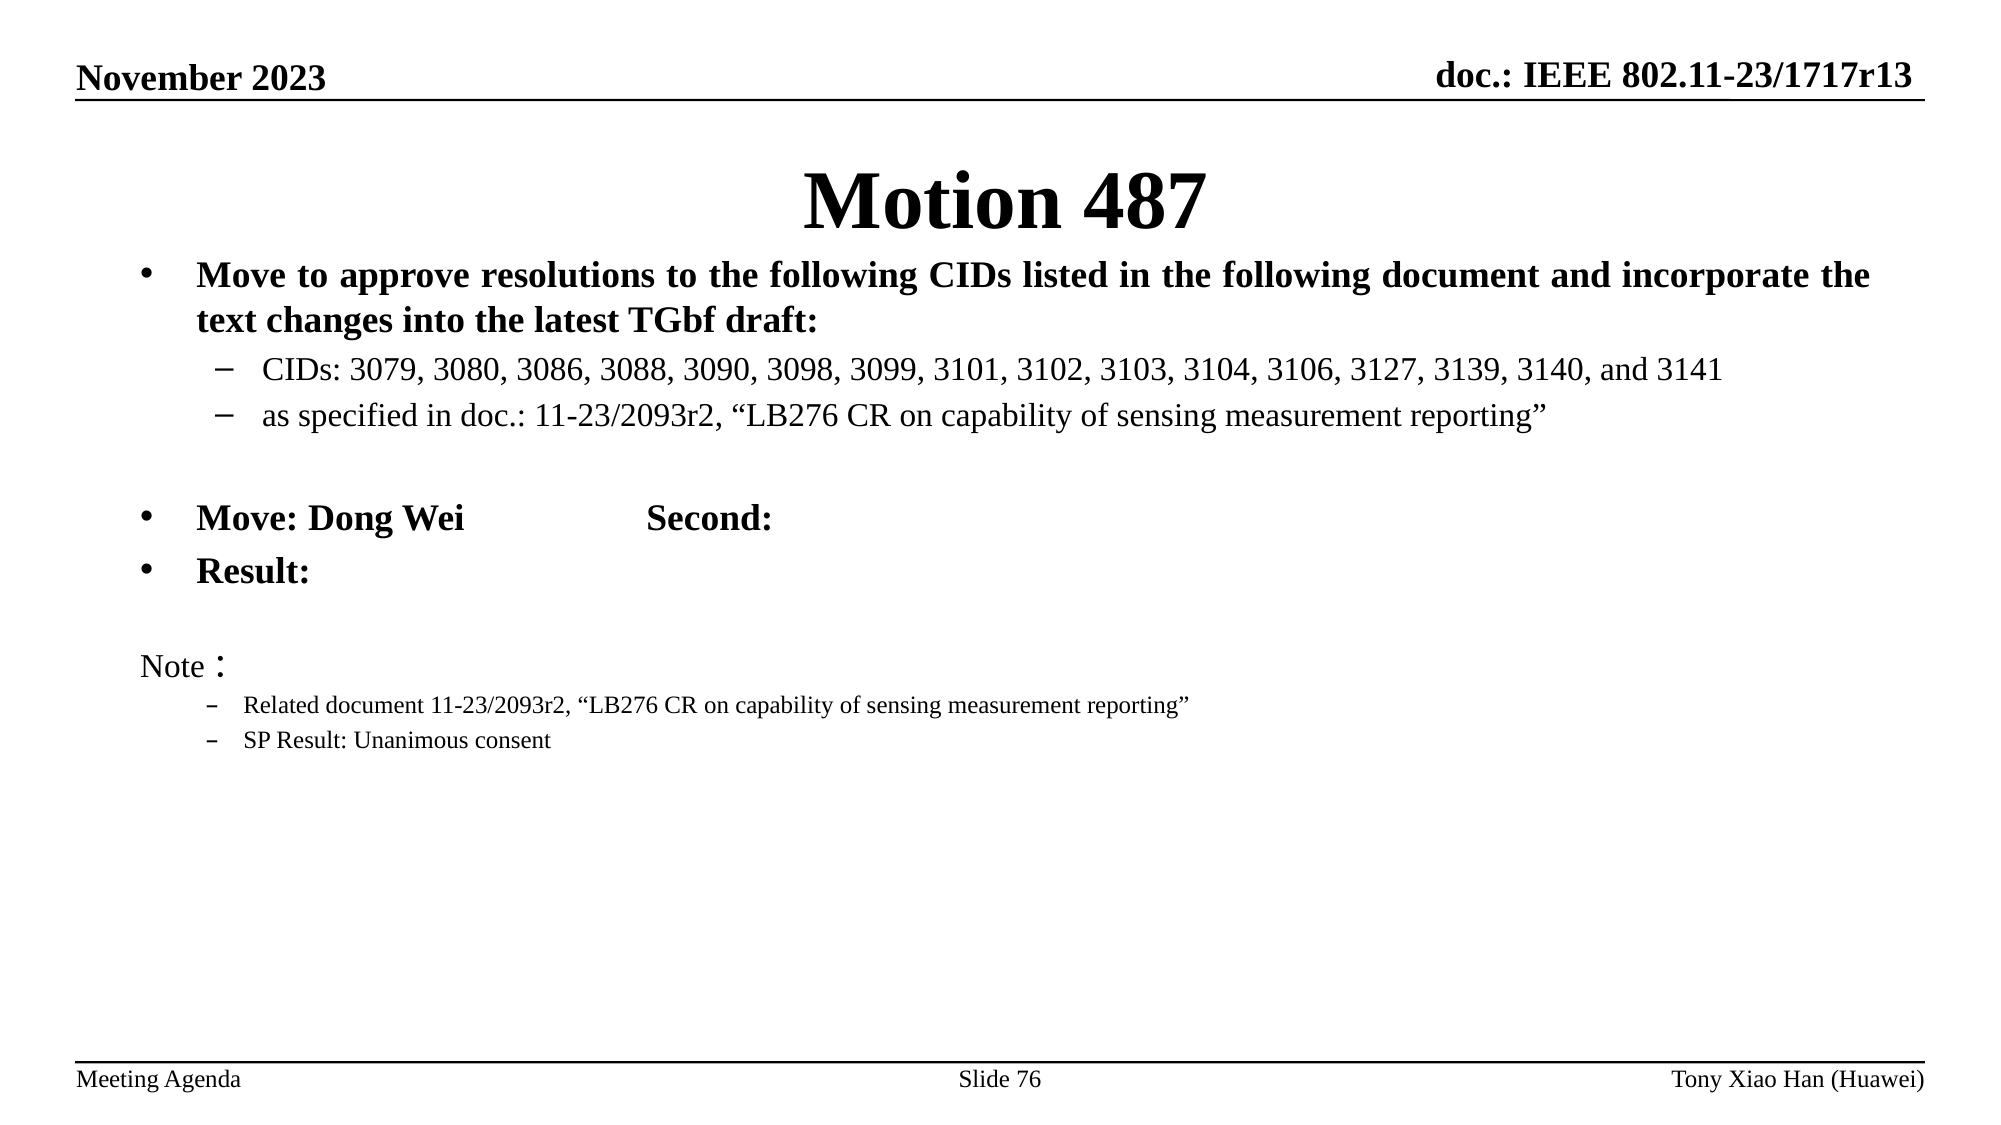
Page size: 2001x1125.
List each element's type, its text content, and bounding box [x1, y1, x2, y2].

text_box Move to approve resolutions to the following CIDs listed in the following document and incorporate the text changes into the latest TGbf draft: CIDs: 3079, 3080, 3086, 3088, 3090, 3098, 3099, 3101, 3102, 3103, 3104, 3106, 3127, 3139, 3140, and 3141 as specified in doc.: 11-23/2093r2, “LB276 CR on capability of sensing measurement reporting” Move: Dong Wei Second: Result: Note： Related document 11-23/2093r2, “LB276 CR on capability of sensing measurement reporting” SP Result: Unanimous consent [125, 212, 1888, 988]
text_box Motion 487 [368, 137, 1644, 212]
